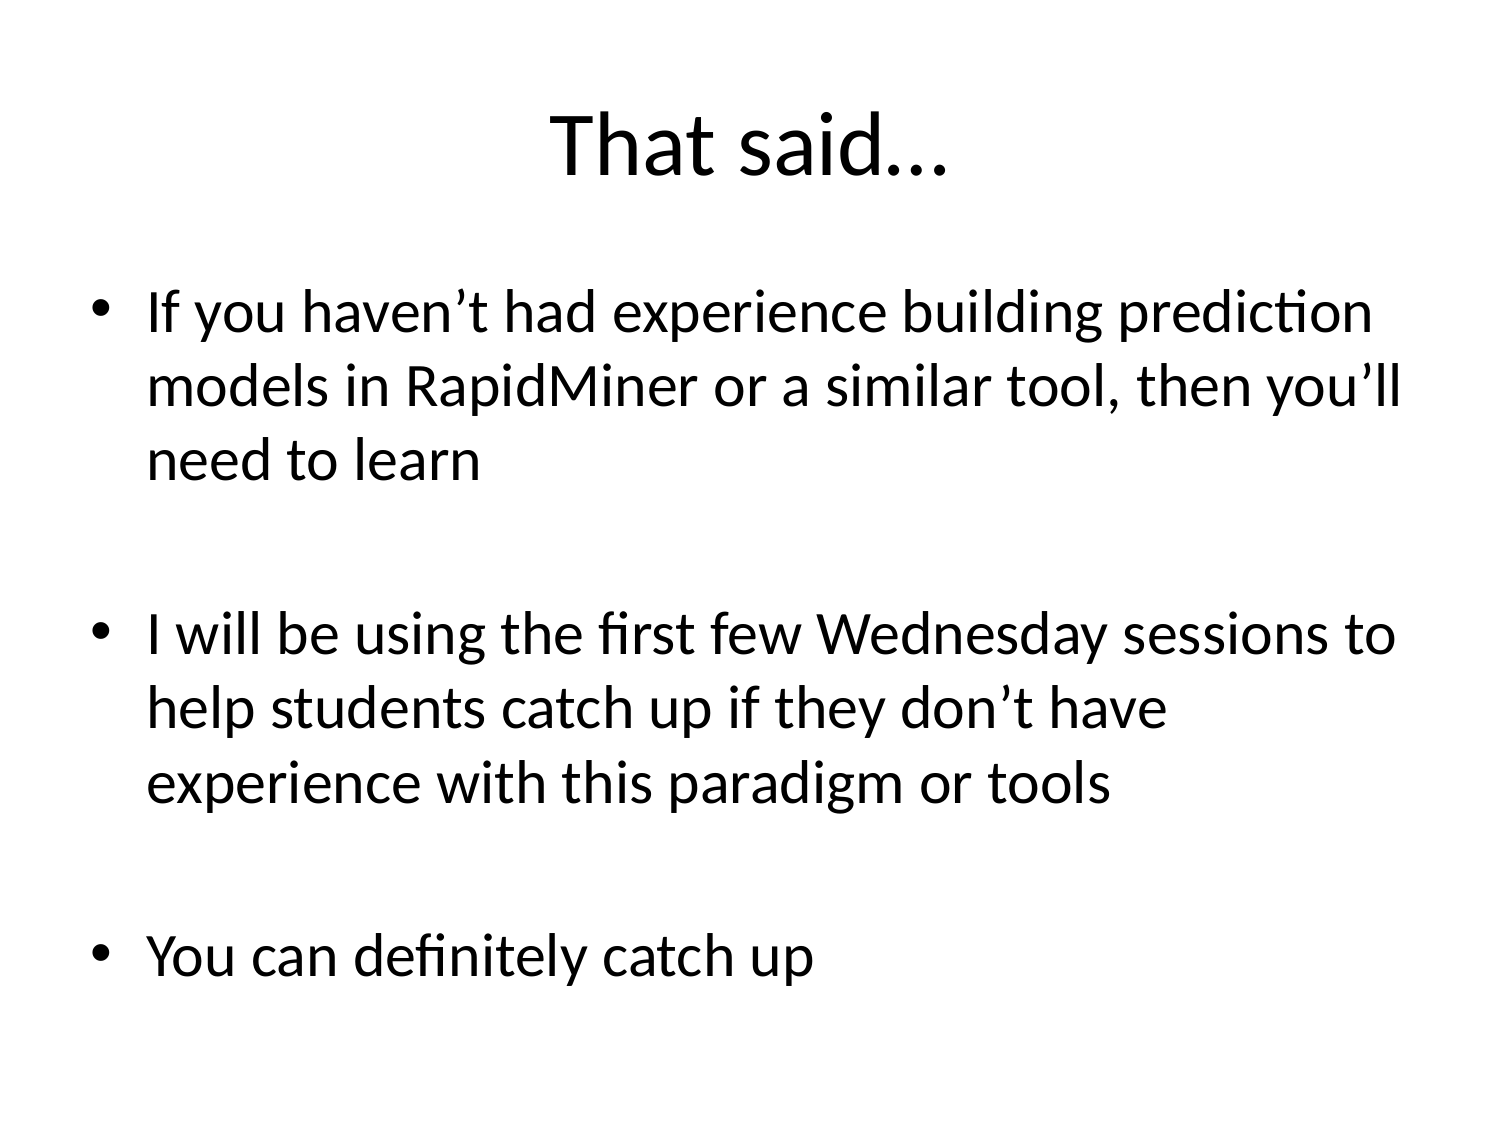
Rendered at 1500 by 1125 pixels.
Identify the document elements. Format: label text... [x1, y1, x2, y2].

list If you haven’t had experience building prediction models in RapidMiner or a similar tool, then you’ll need to learn I will be using the first few Wednesday sessions to help students catch up if they don’t have experience with this paradigm or tools You can definitely catch up [75, 262, 1425, 1005]
title That said… [75, 45, 1425, 233]
